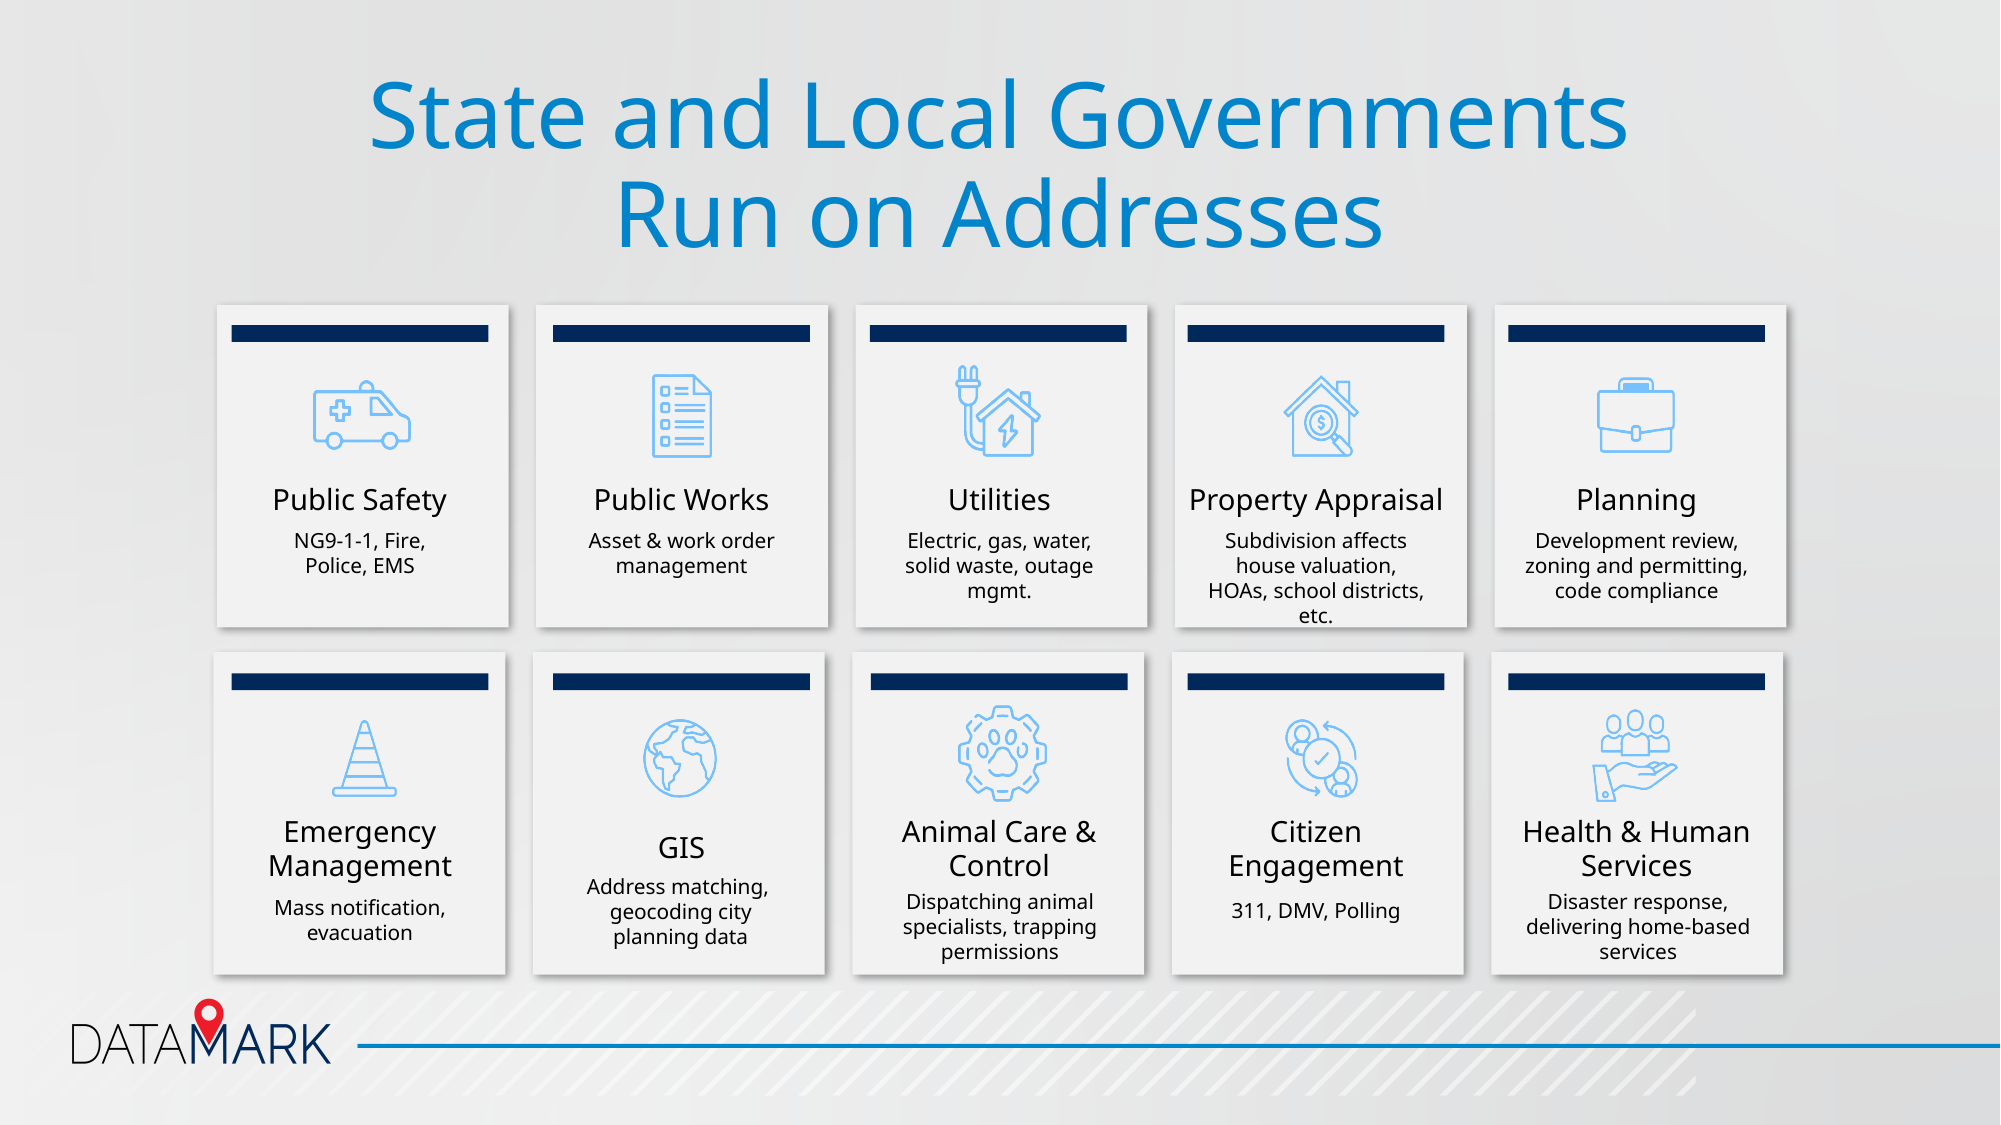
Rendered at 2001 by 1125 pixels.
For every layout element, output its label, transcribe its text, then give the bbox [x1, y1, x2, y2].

title State and Local Governments Run on Addresses [346, 59, 1654, 278]
picture [0, 0, 2000, 1125]
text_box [213, 304, 1787, 975]
